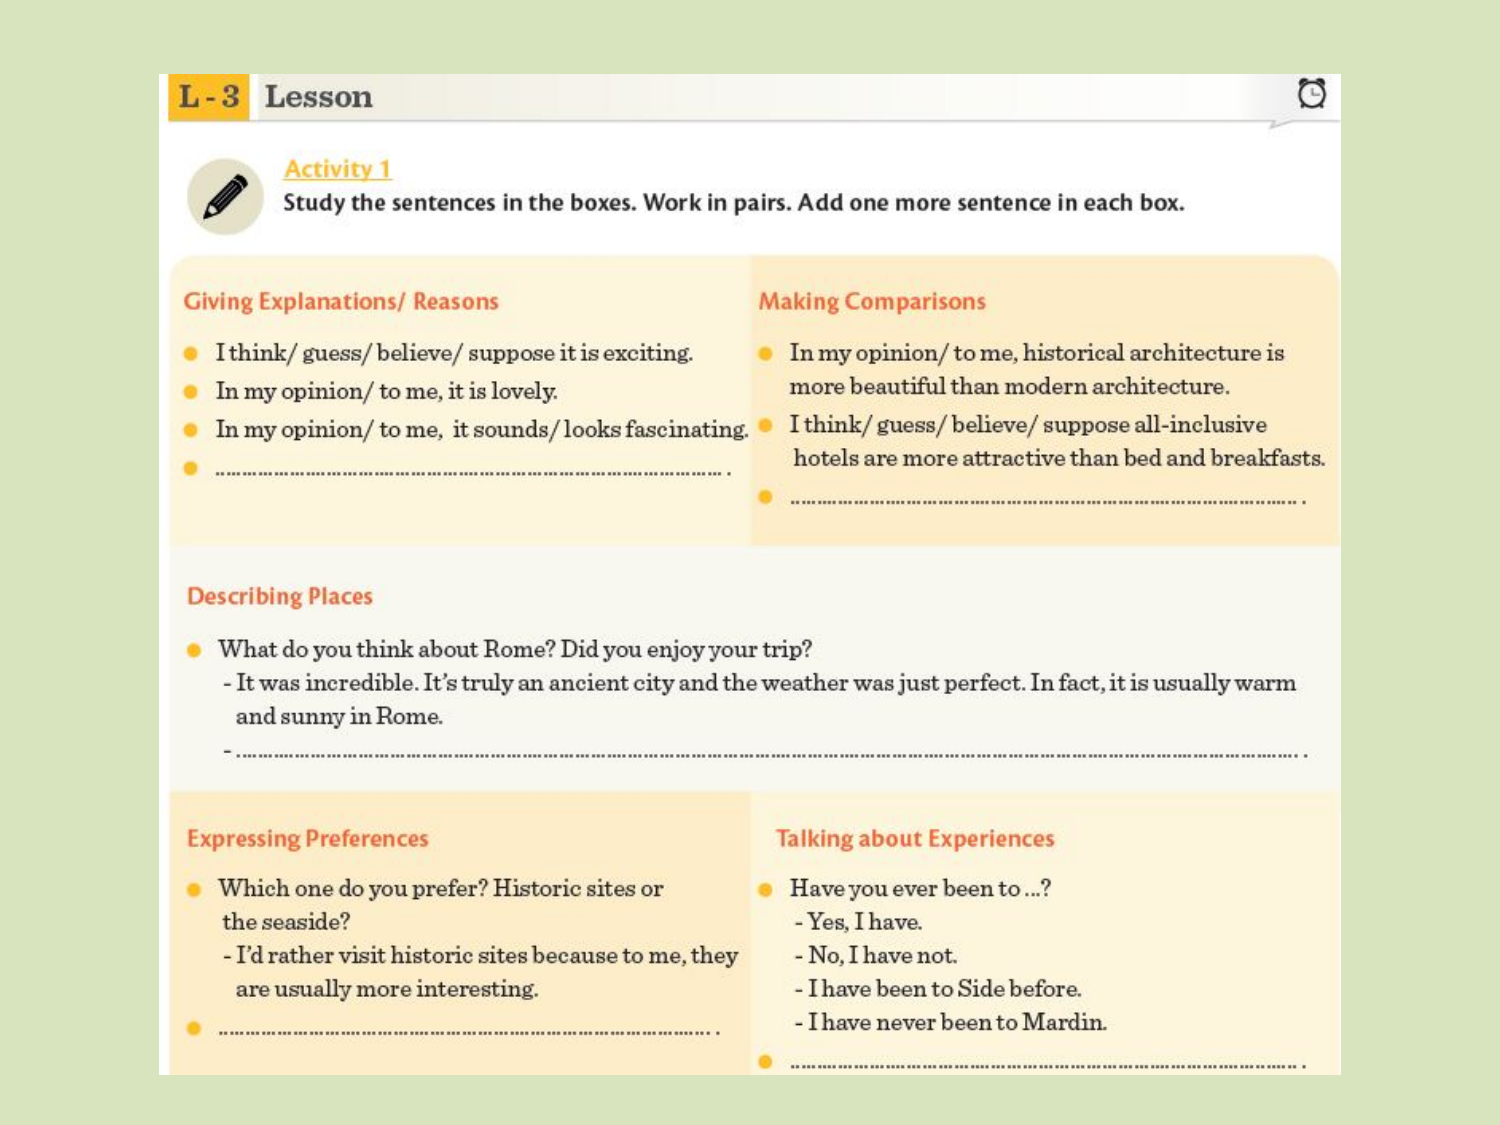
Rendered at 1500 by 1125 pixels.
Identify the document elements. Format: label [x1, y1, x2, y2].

picture [158, 74, 1341, 1076]
